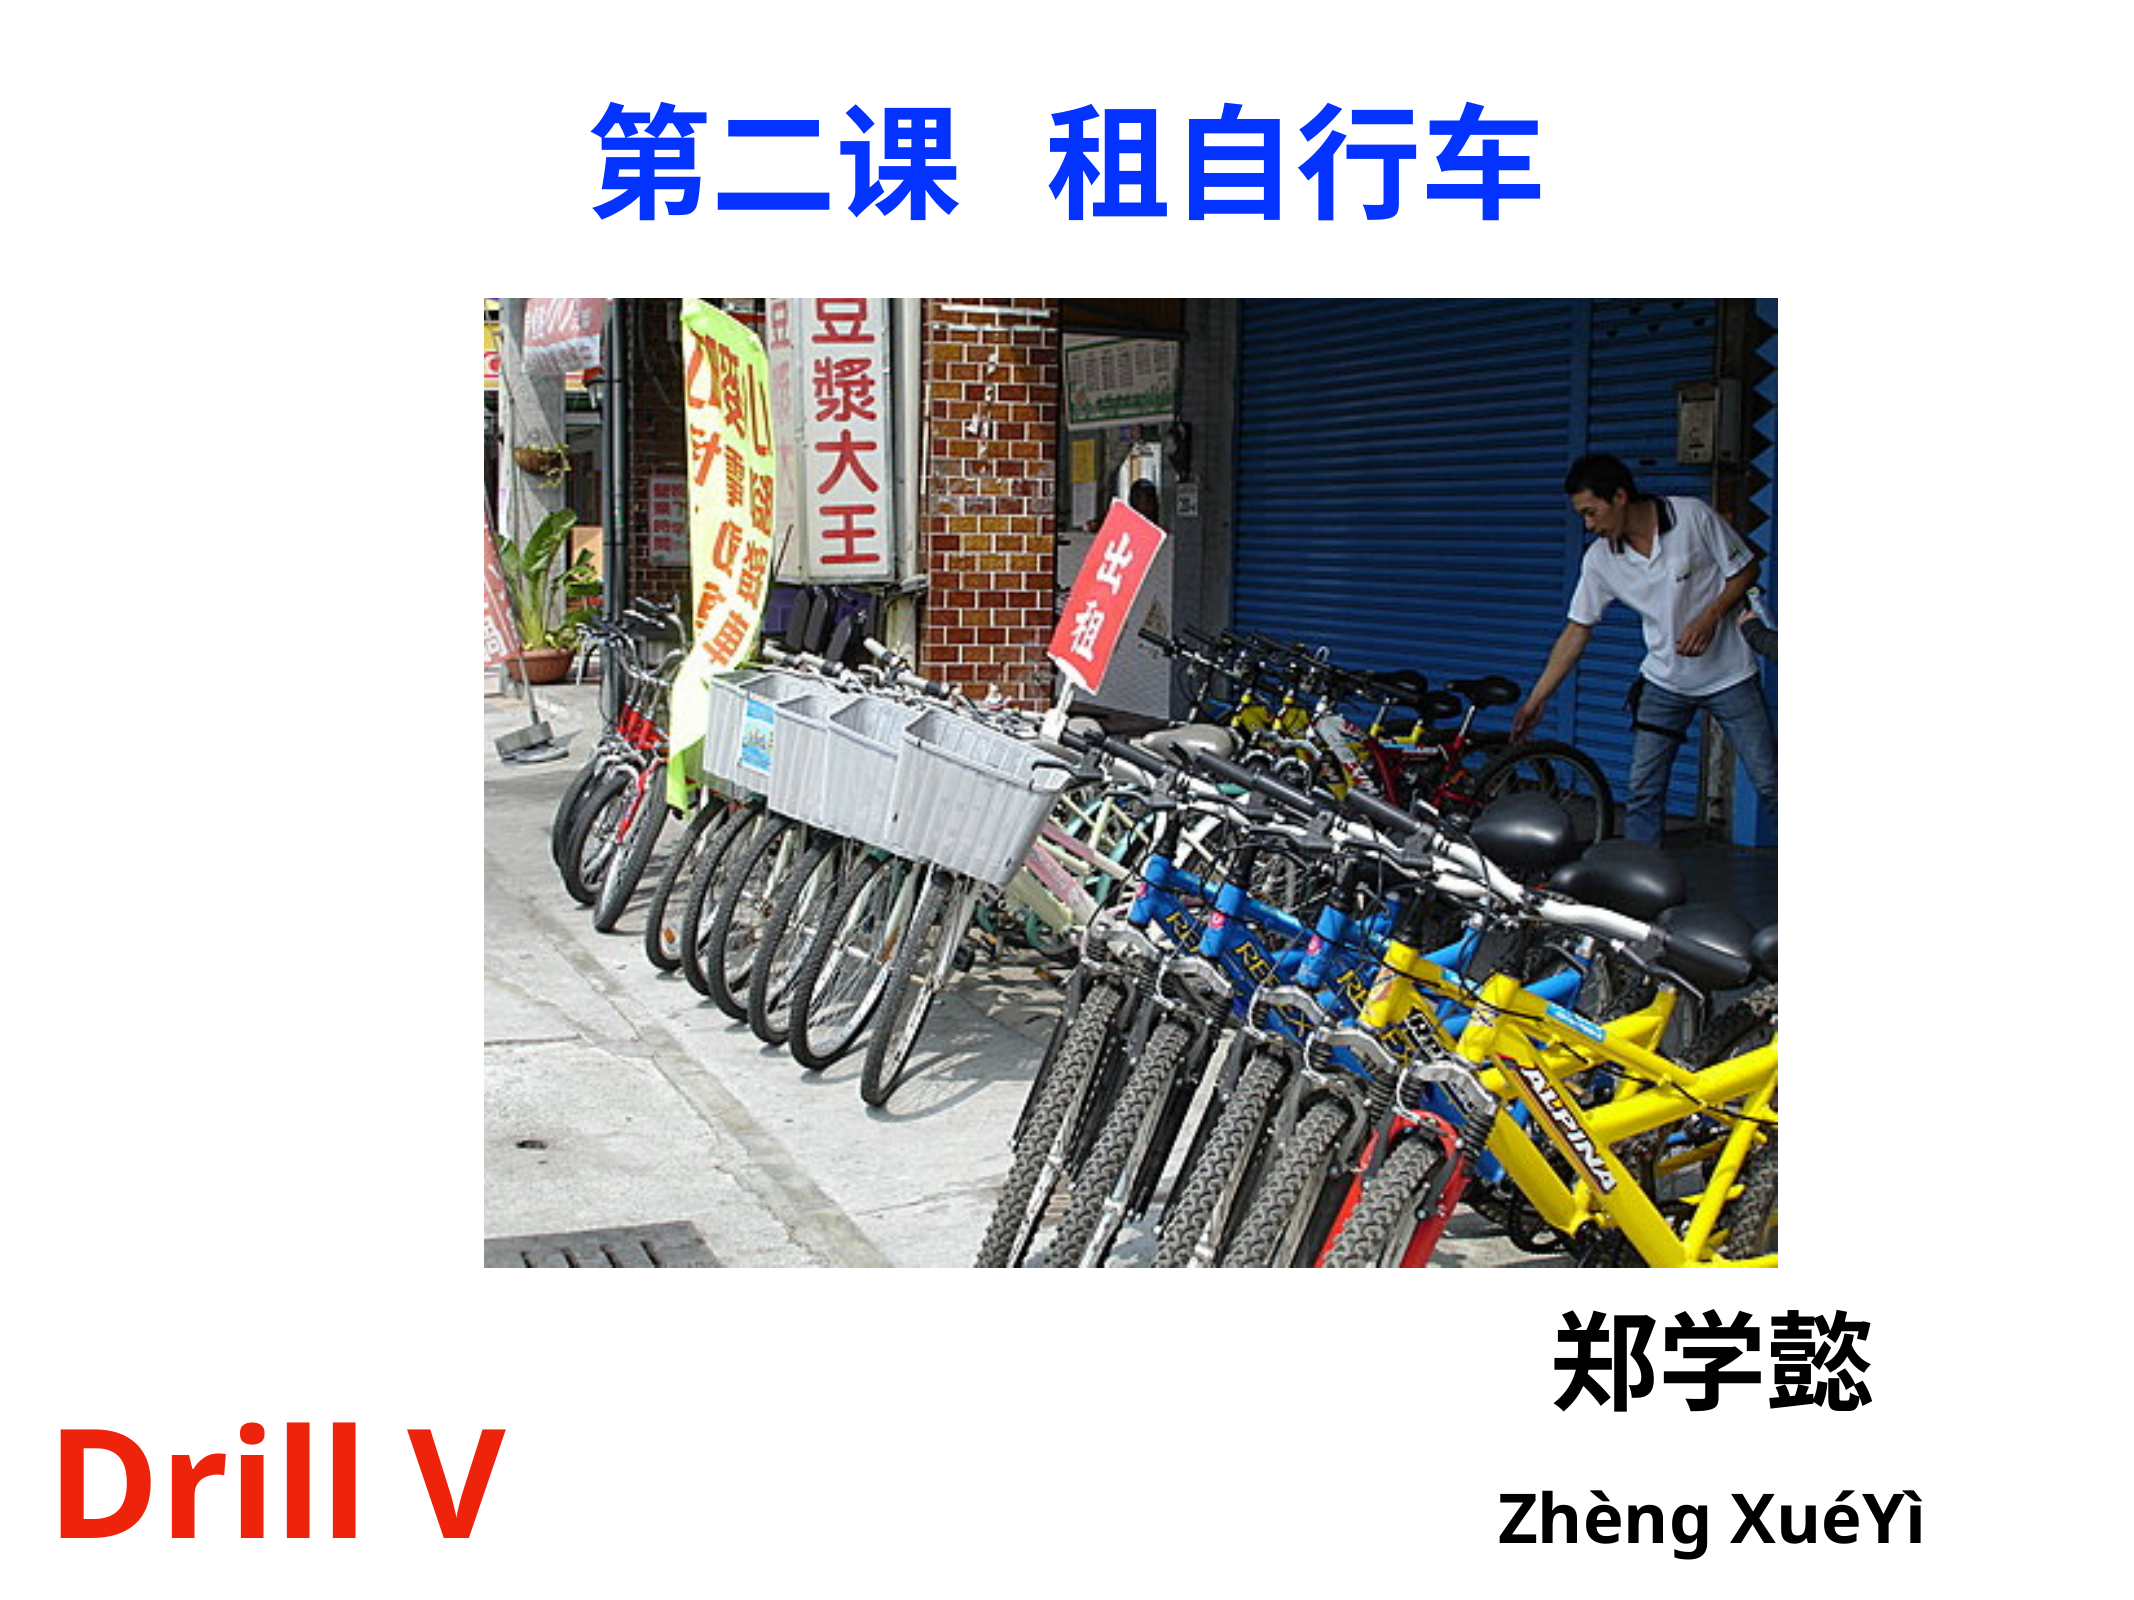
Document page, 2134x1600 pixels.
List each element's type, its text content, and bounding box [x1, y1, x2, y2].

picture [484, 298, 1778, 1269]
text_box Drill V [39, 1378, 515, 1578]
text_box 郑学懿 [1541, 1286, 1884, 1433]
text_box 第二课 租自行车 [577, 76, 1556, 243]
text_box Zhèng XuéYì [1489, 1466, 1935, 1566]
